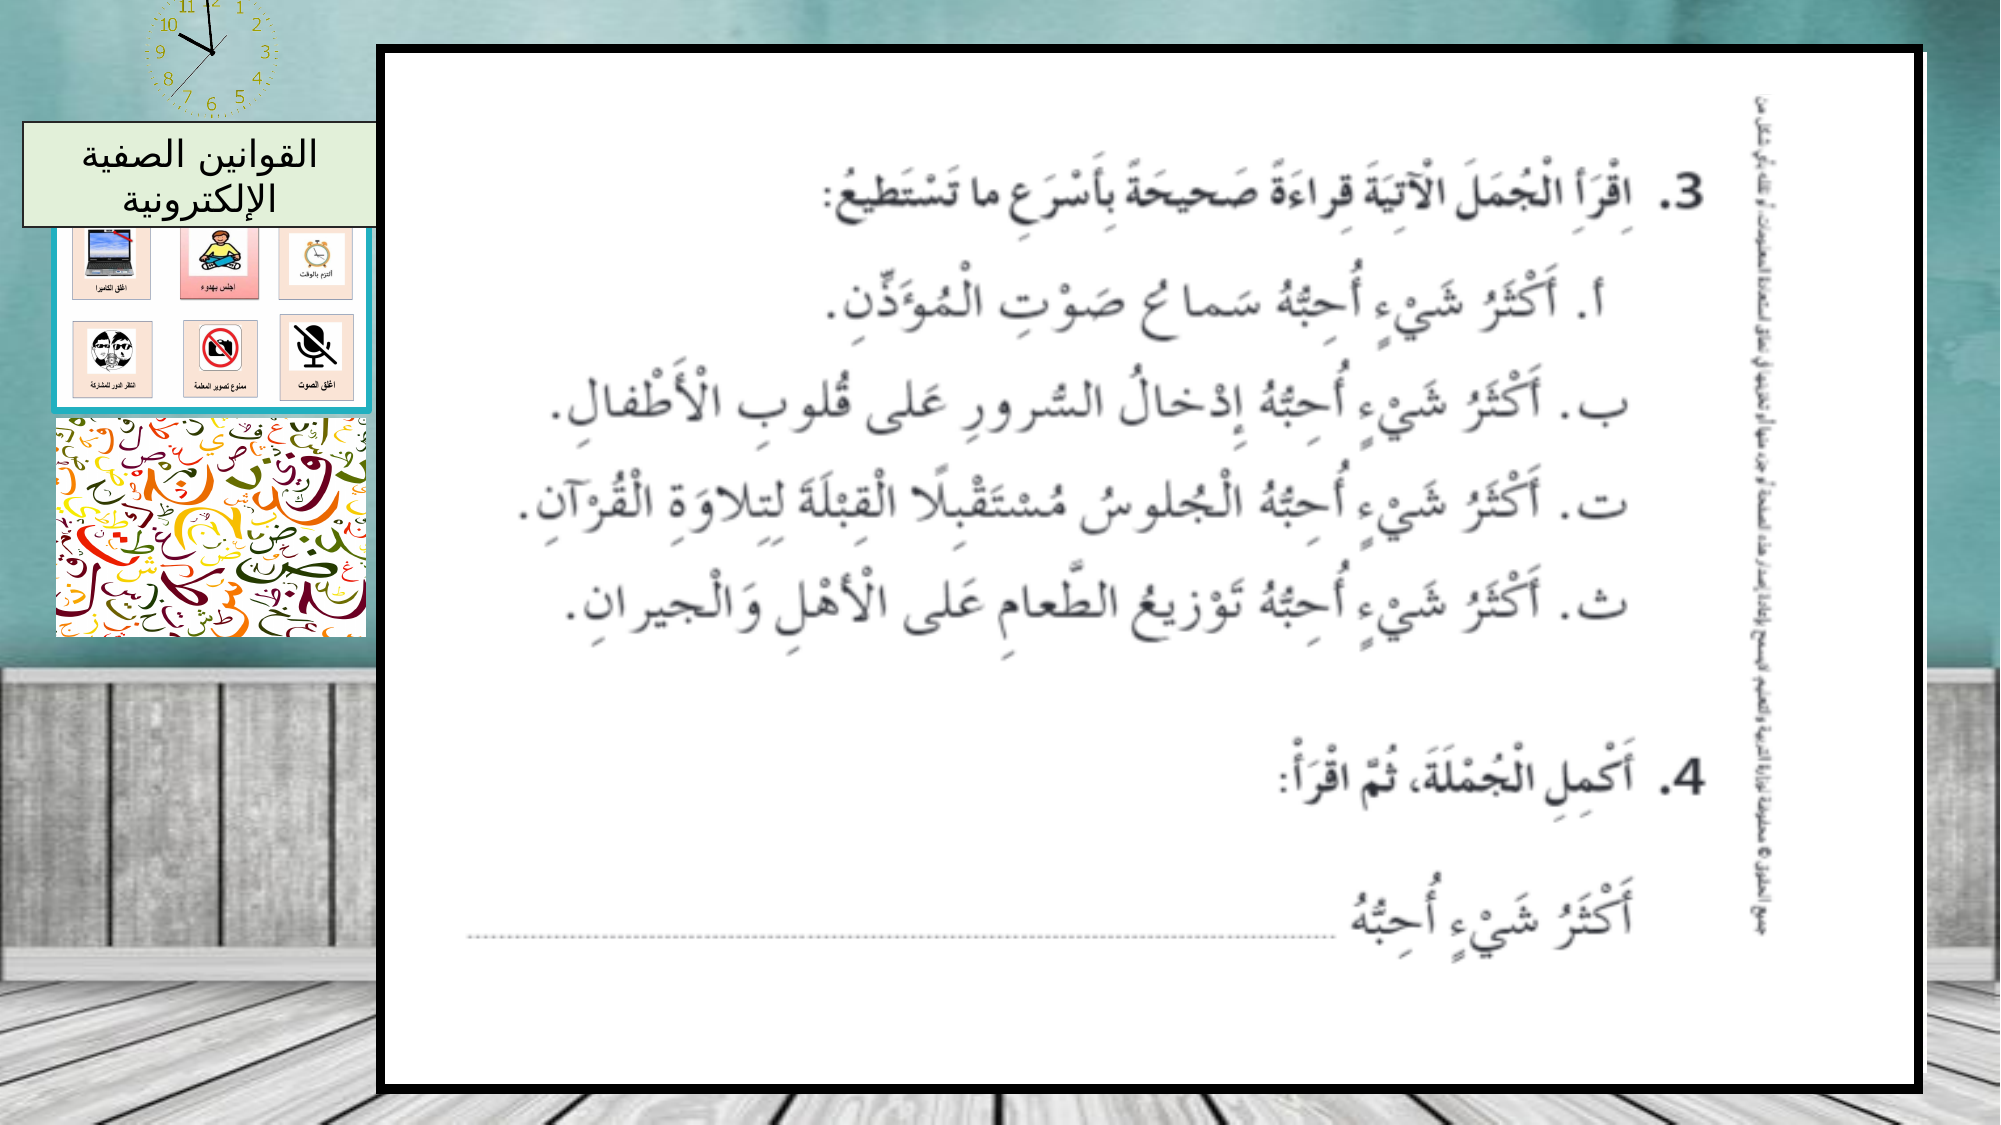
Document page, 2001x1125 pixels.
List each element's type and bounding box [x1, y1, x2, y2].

text_box [0, 0, 2000, 1125]
picture [465, 94, 1805, 1030]
